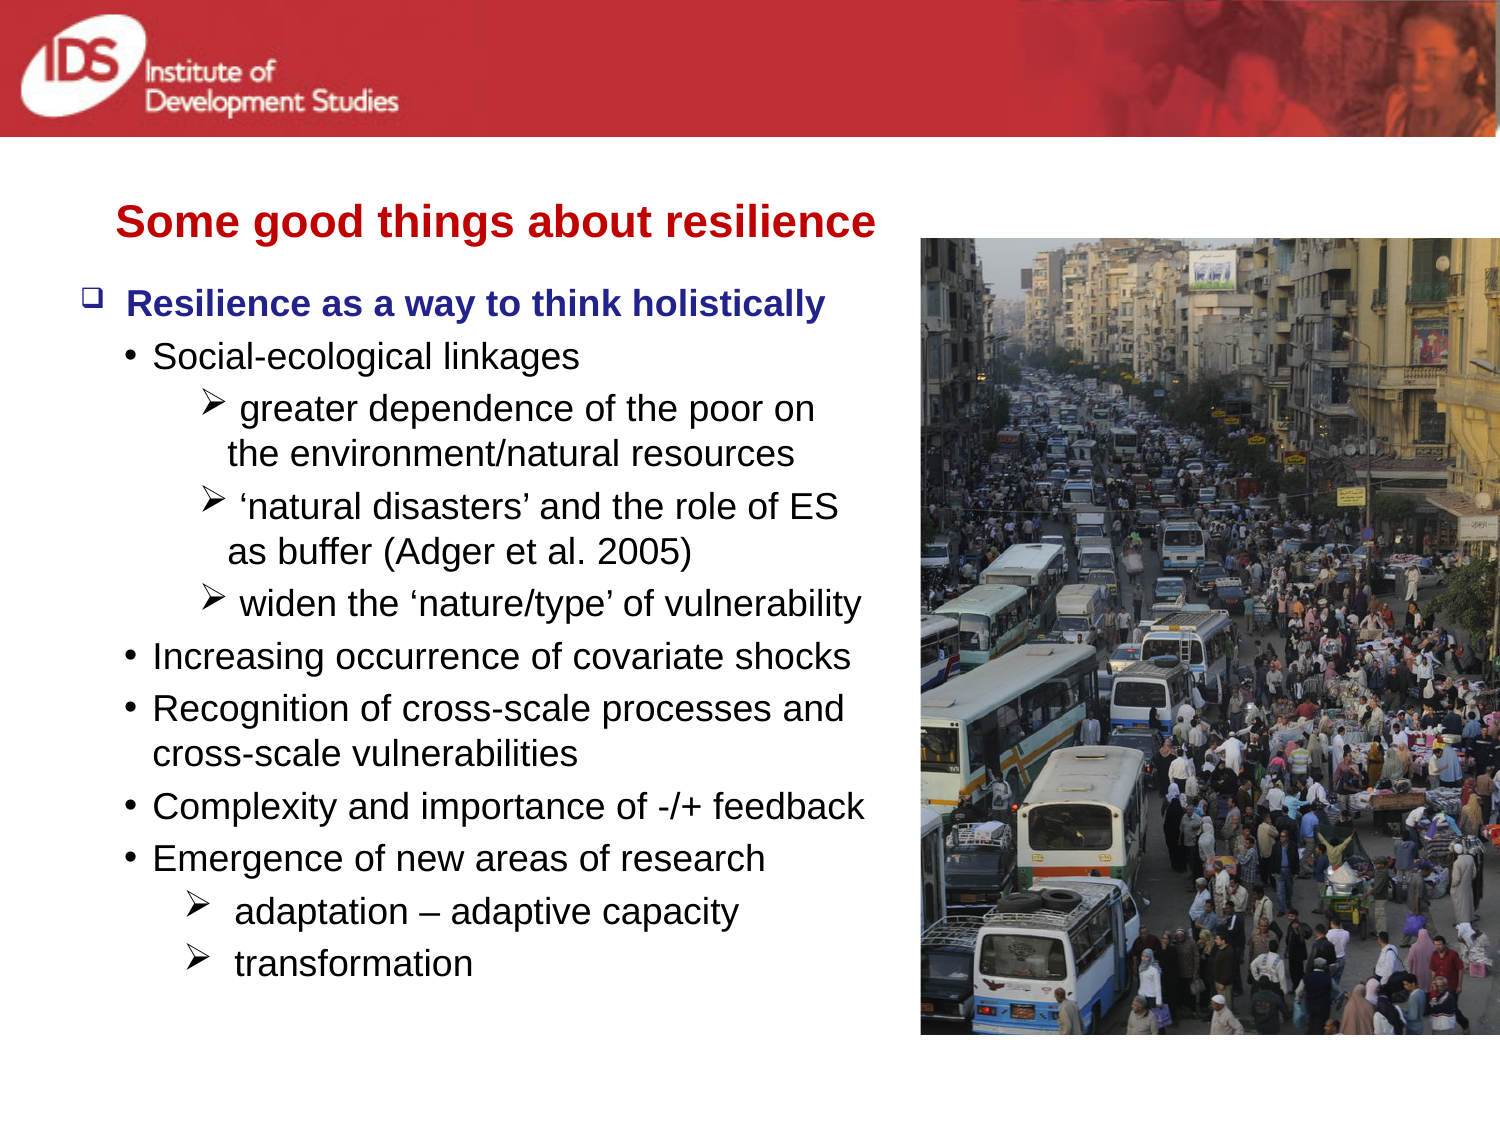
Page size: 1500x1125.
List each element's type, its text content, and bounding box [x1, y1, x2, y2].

subtitle Some good things about resilience [100, 184, 1366, 267]
text_box Resilience as a way to think holistically Social-ecological linkages greater dependence of the poor on the environment/natural resources ‘natural disasters’ and the role of ES as buffer (Adger et al. 2005) widen the ‘nature/type’ of vulnerability Increasing occurrence of covariate shocks Recognition of cross-scale processes and cross-scale vulnerabilities Complexity and importance of -/+ feedback Emergence of new areas of research adaptation – adaptive capacity transformation [65, 271, 890, 1038]
picture [920, 238, 1500, 1035]
picture [0, 0, 1500, 137]
